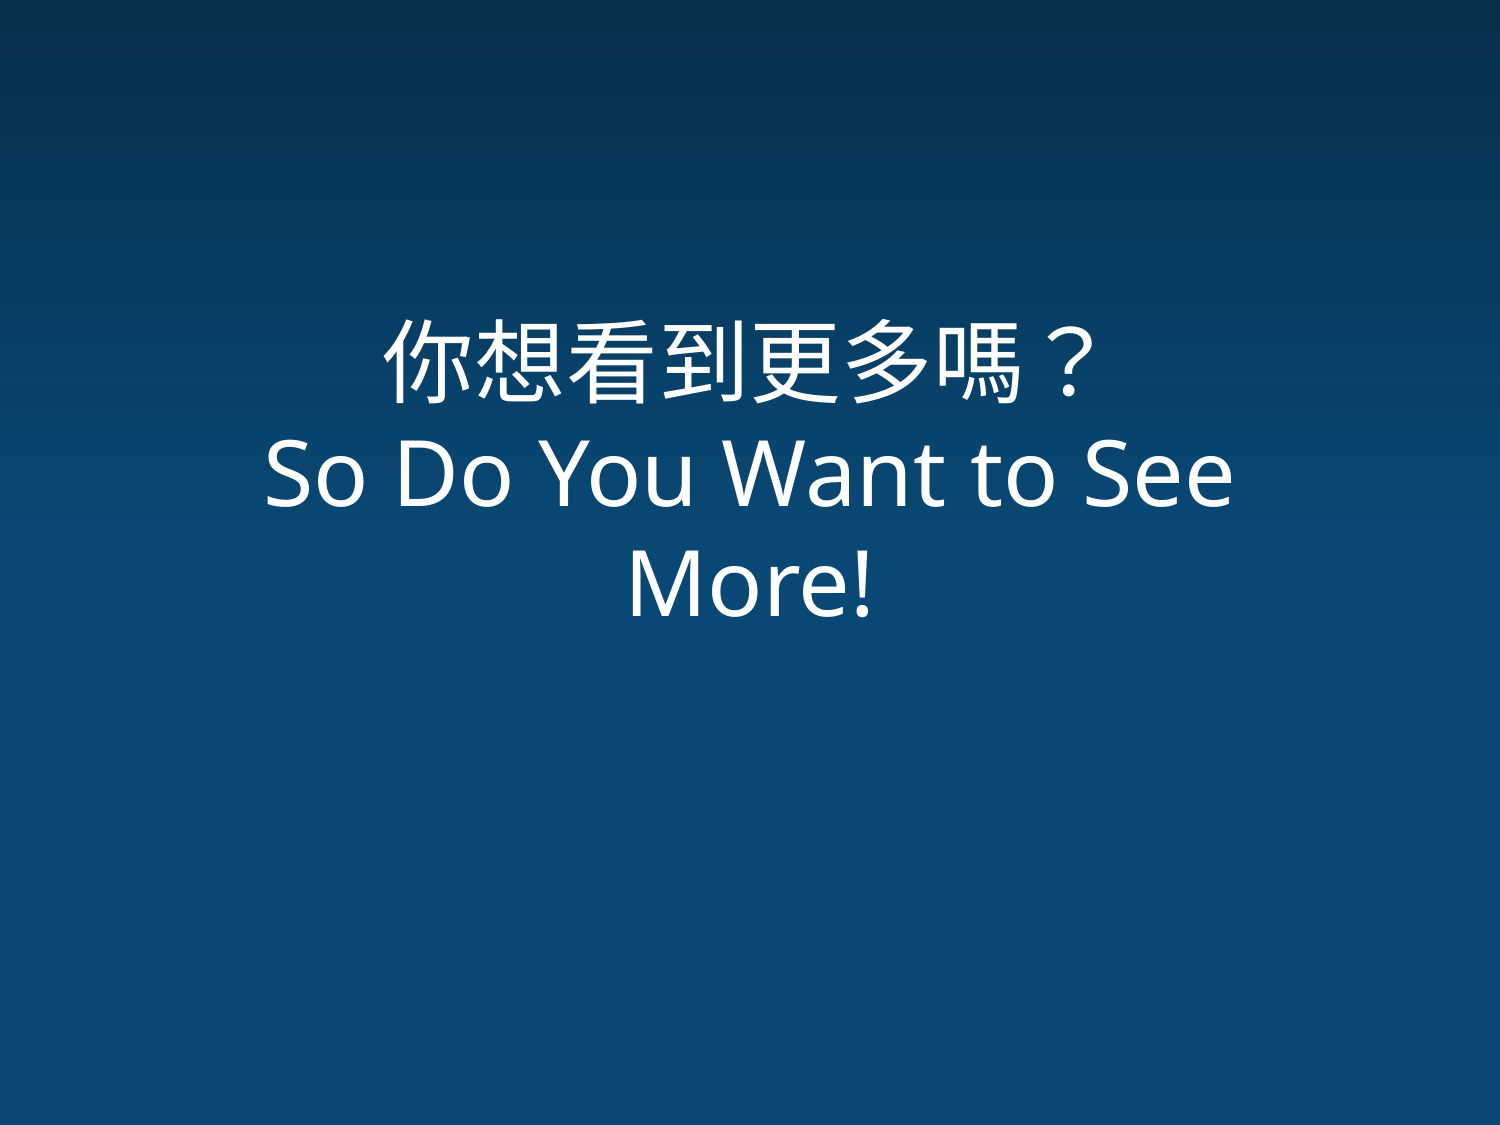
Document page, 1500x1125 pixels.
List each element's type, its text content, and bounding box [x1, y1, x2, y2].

title 你想看到更多嗎？ So Do You Want to See More! [112, 349, 1388, 591]
